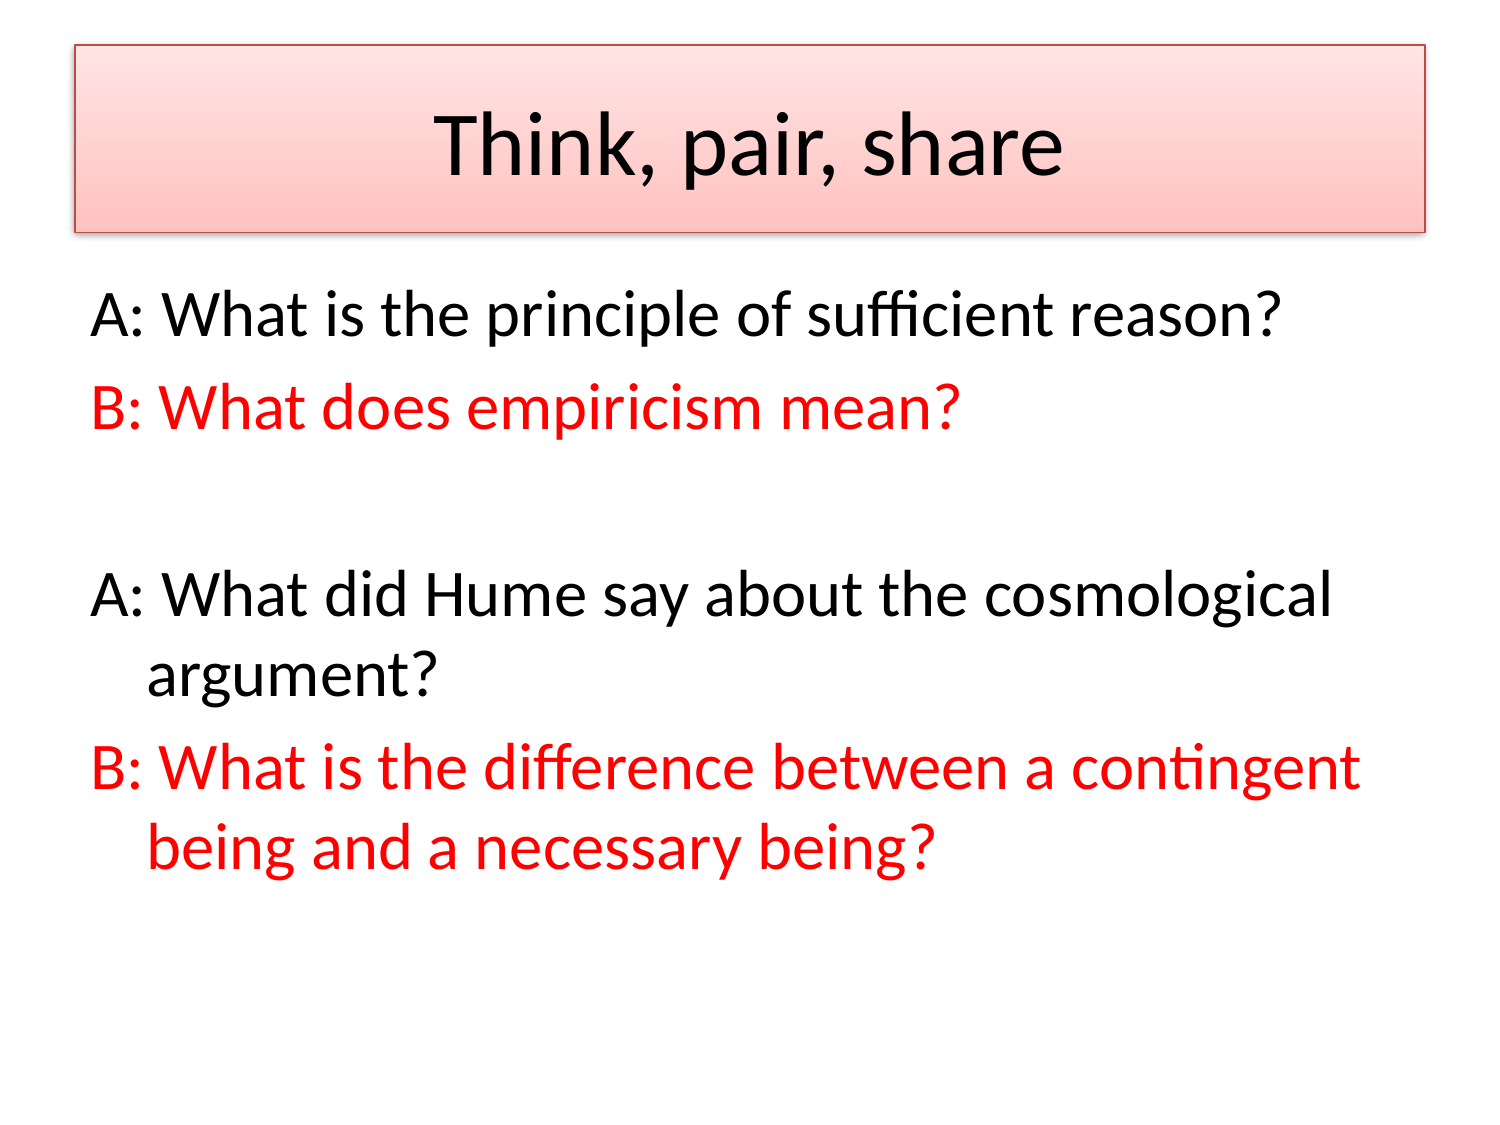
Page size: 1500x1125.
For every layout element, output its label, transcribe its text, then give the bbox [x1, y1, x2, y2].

title Think, pair, share [74, 44, 1426, 233]
list A: What is the principle of sufficient reason? B: What does empiricism mean? A: What did Hume say about the cosmological argument? B: What is the difference between a contingent being and a necessary being? [75, 262, 1425, 1005]
